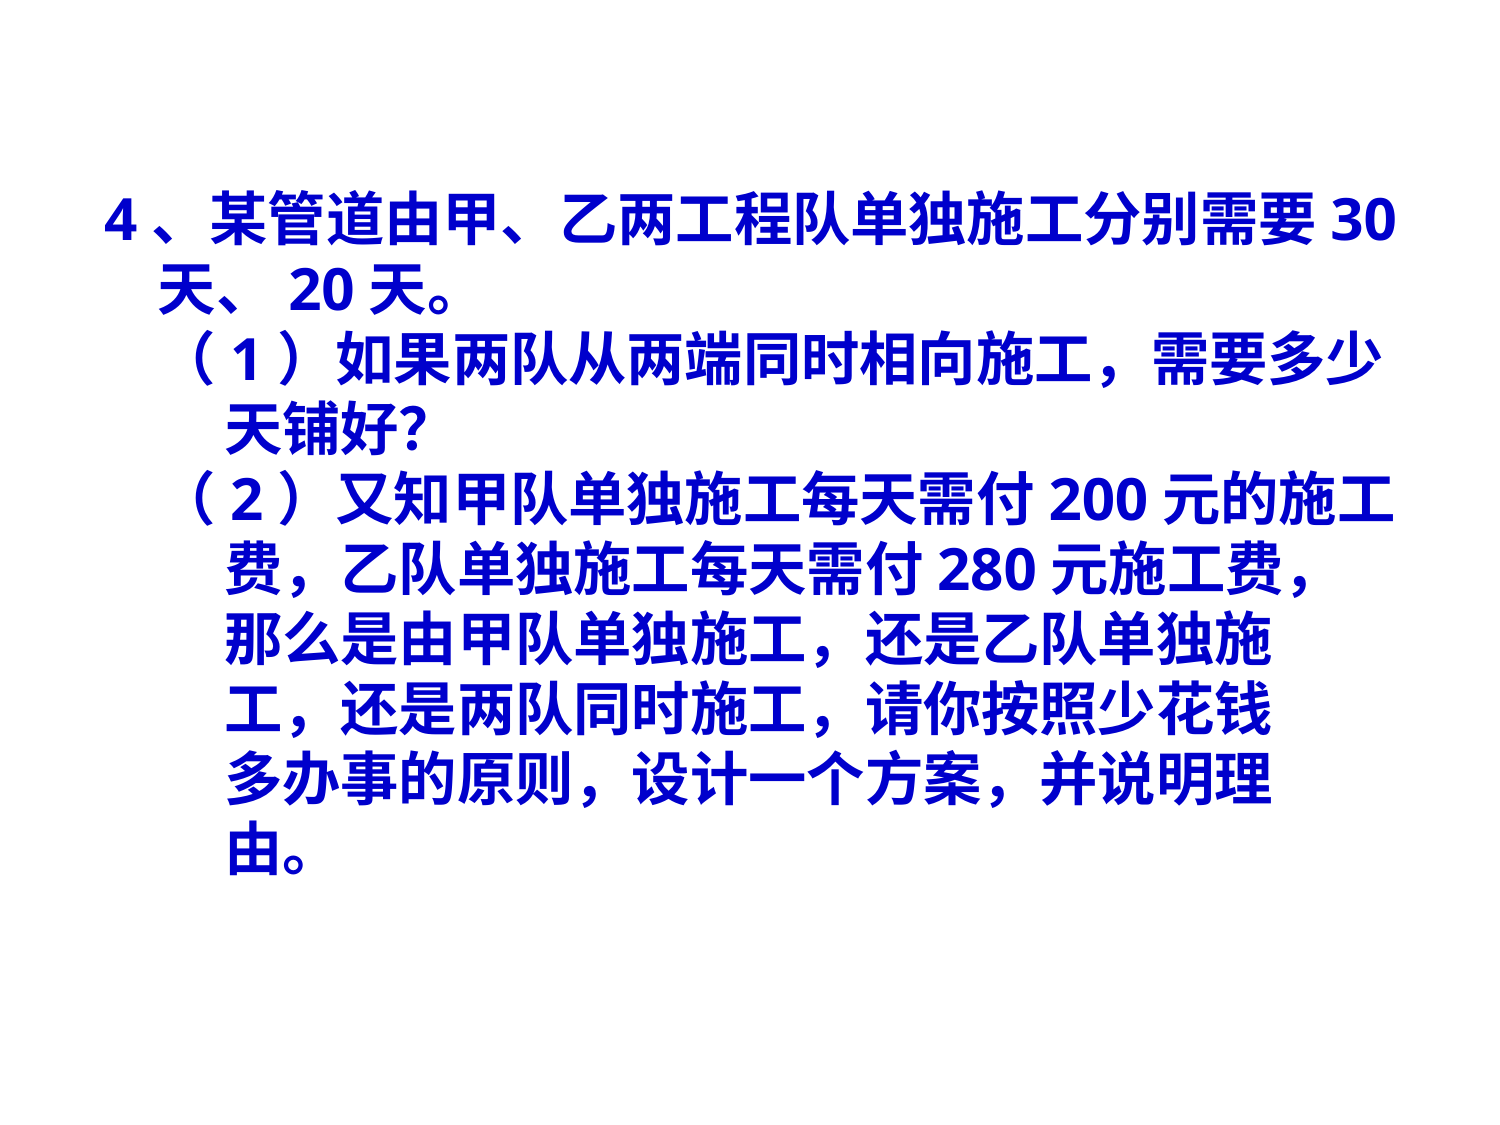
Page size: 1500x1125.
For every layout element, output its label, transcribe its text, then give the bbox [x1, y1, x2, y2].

text_box 4、某管道由甲、乙两工程队单独施工分别需要30 天、20天。 （1）如果两队从两端同时相向施工，需要多少 天铺好？ （2）又知甲队单独施工每天需付200元的施工 费，乙队单独施工每天需付280元施工费， 那么是由甲队单独施工，还是乙队单独施 工，还是两队同时施工，请你按照少花钱 多办事的原则，设计一个方案，并说明理 由。 [89, 174, 1412, 890]
